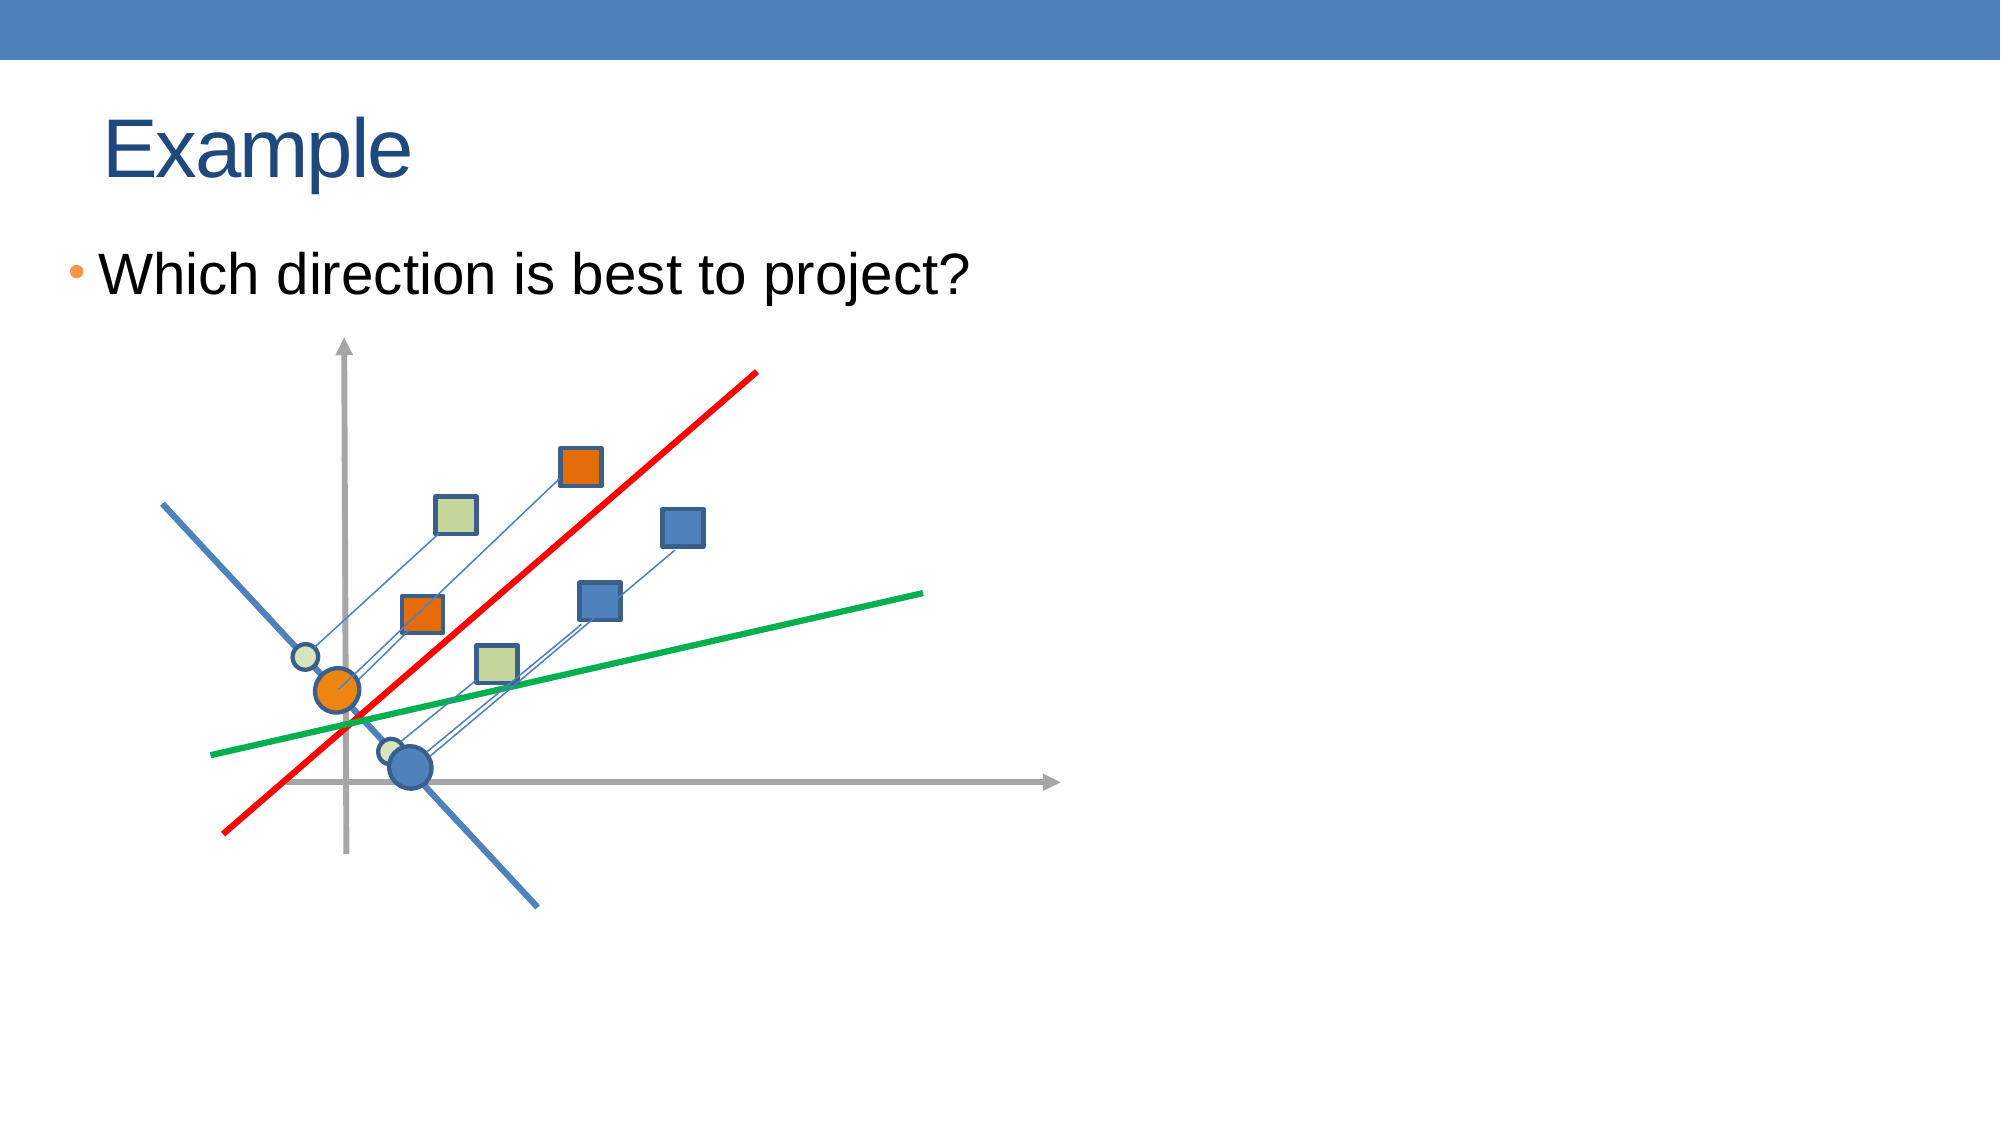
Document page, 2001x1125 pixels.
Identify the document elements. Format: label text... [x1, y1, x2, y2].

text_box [222, 764, 758, 835]
text_box [338, 337, 351, 368]
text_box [162, 503, 538, 908]
list Which direction is best to project? [53, 228, 1891, 1067]
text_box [292, 478, 676, 789]
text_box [210, 592, 289, 756]
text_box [222, 371, 758, 589]
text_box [685, 592, 924, 756]
text_box [766, 776, 1061, 789]
title Example [87, 63, 1888, 226]
